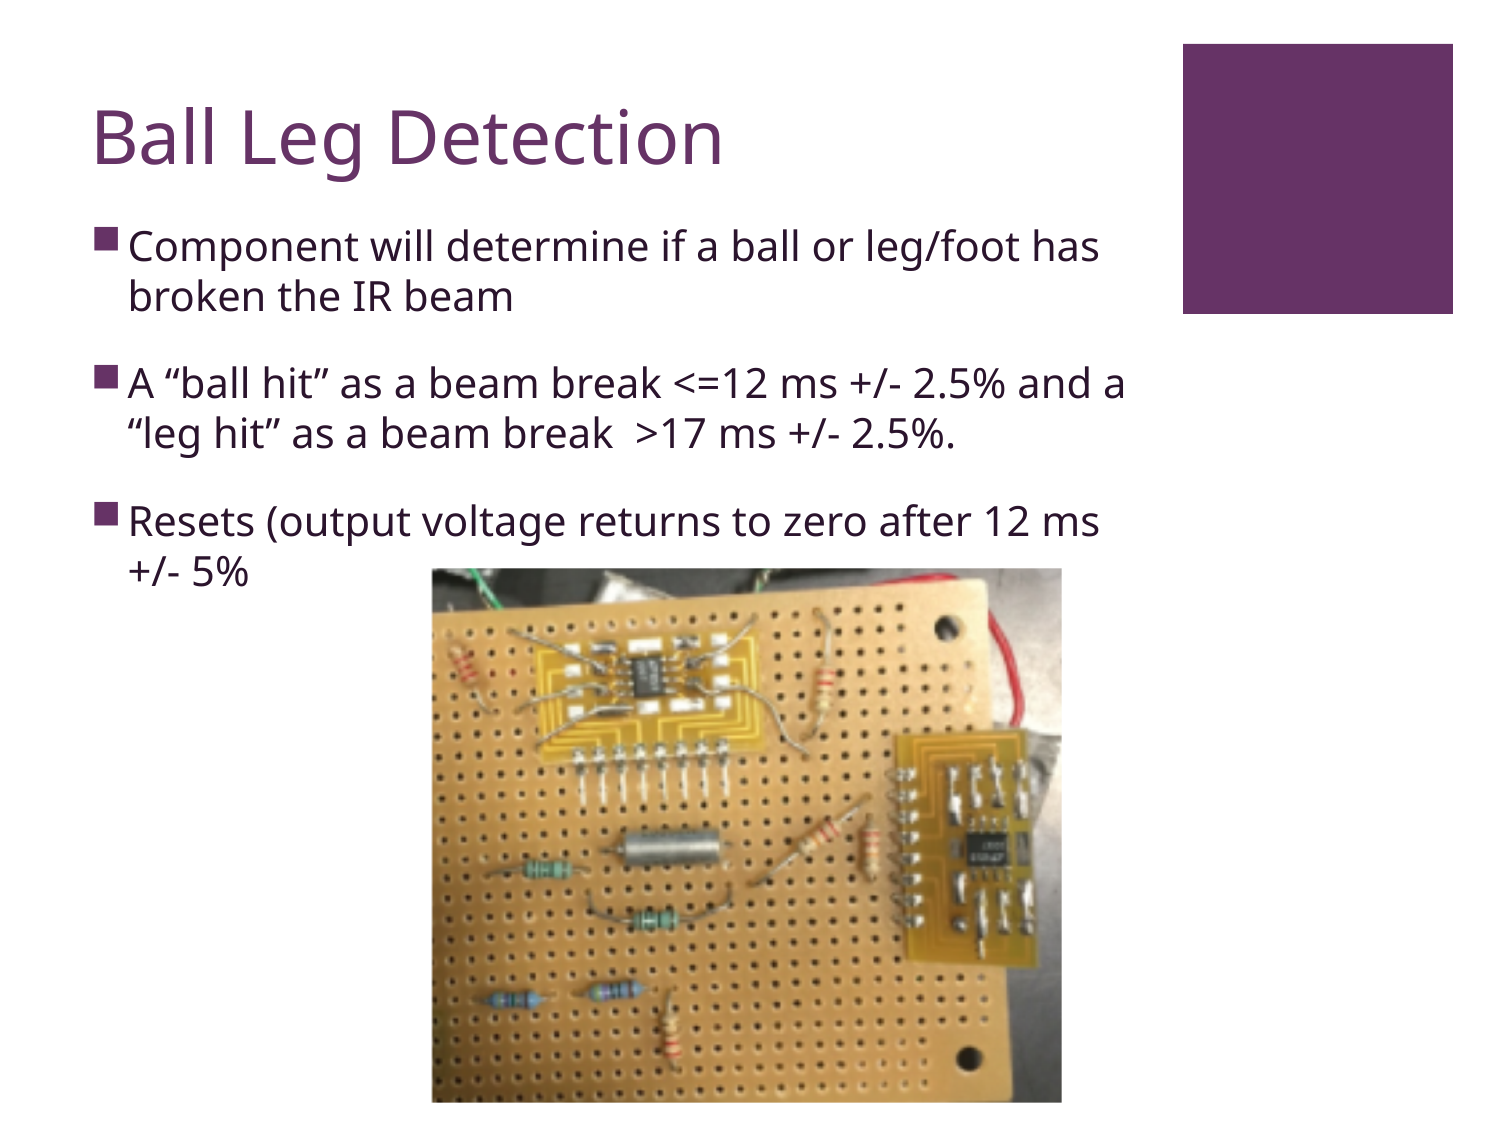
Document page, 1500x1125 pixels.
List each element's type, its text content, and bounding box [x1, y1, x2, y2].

list Component will determine if a ball or leg/foot has broken the IR beam A “ball hit” as a beam break <=12 ms +/- 2.5% and a “leg hit” as a beam break >17 ms +/- 2.5%. Resets (output voltage returns to zero after 12 ms +/- 5% [75, 212, 1143, 855]
title Ball Leg Detection [75, 0, 1143, 188]
picture [433, 519, 1061, 1125]
